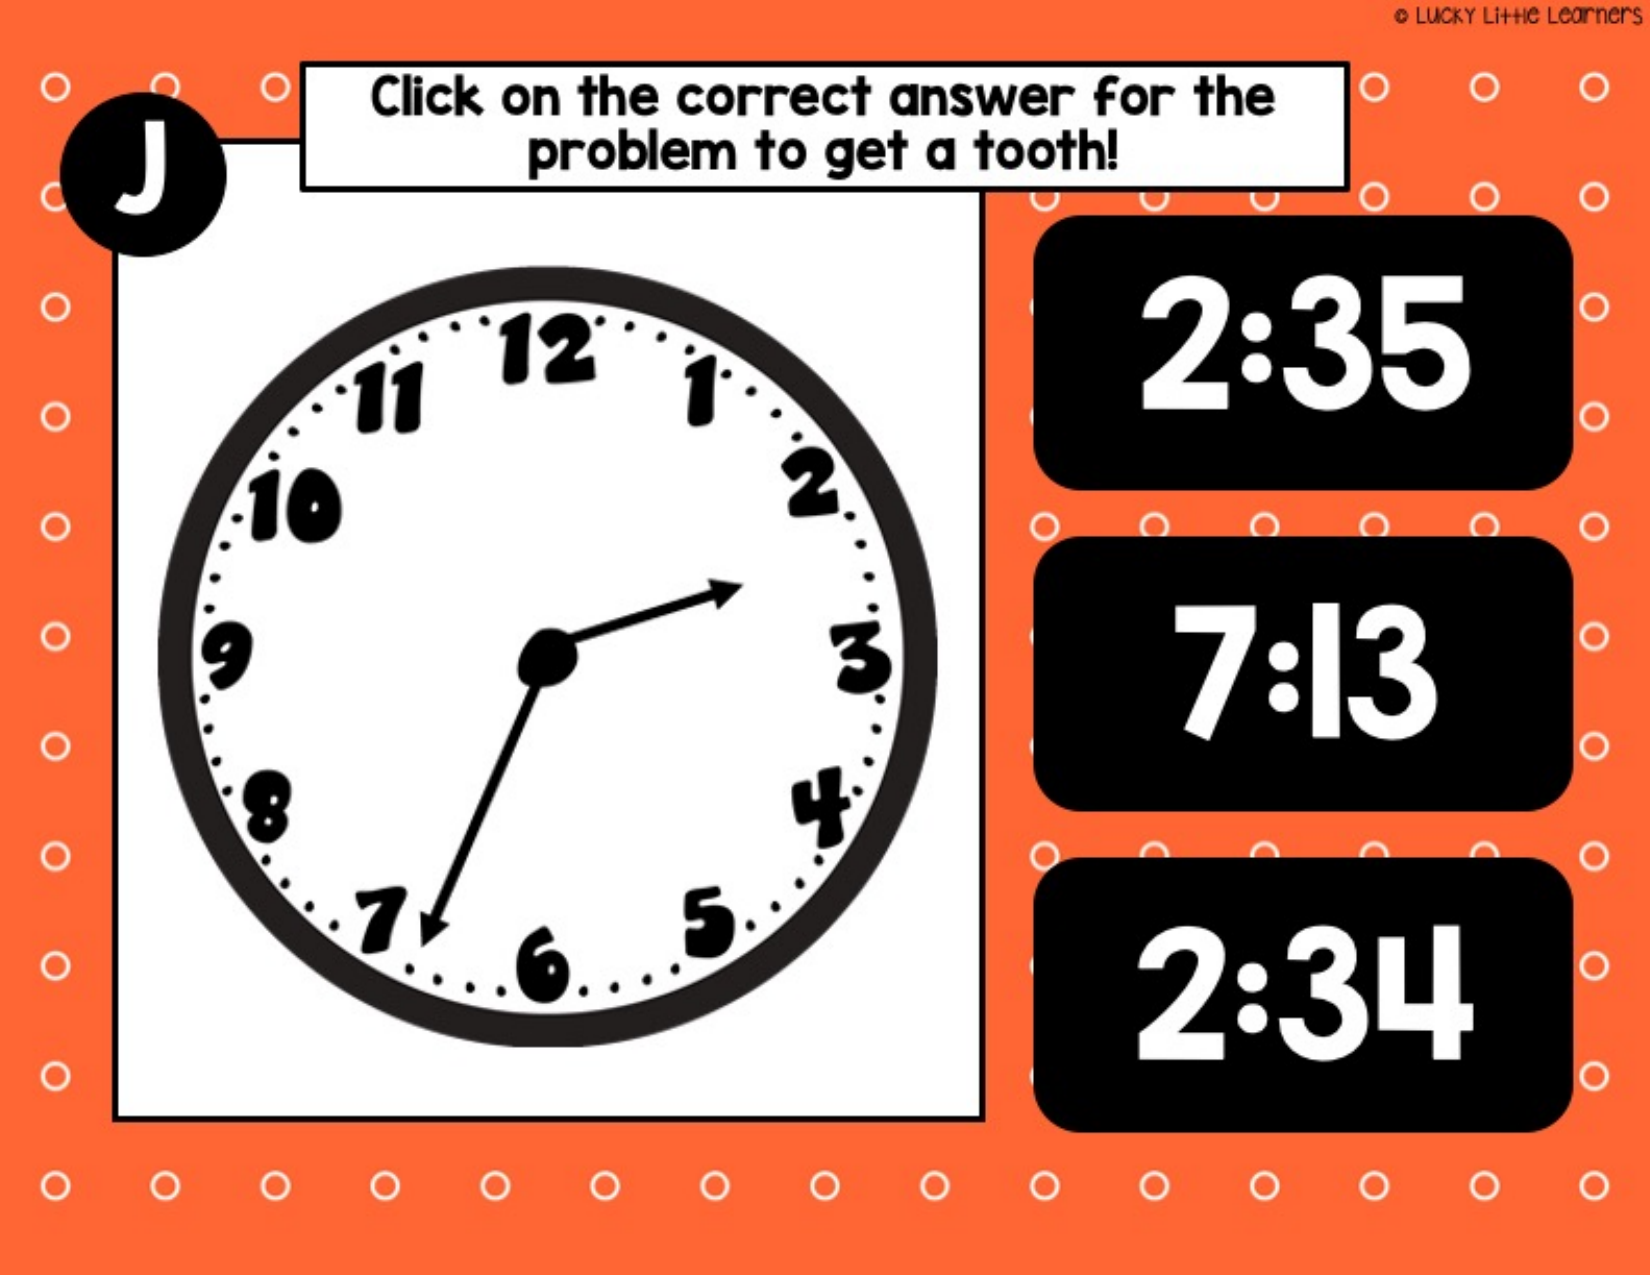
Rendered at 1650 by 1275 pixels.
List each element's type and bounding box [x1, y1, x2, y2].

text_box [1043, 859, 1560, 1138]
text_box [1041, 539, 1558, 819]
text_box [0, 0, 1650, 1275]
text_box [1041, 215, 1558, 494]
